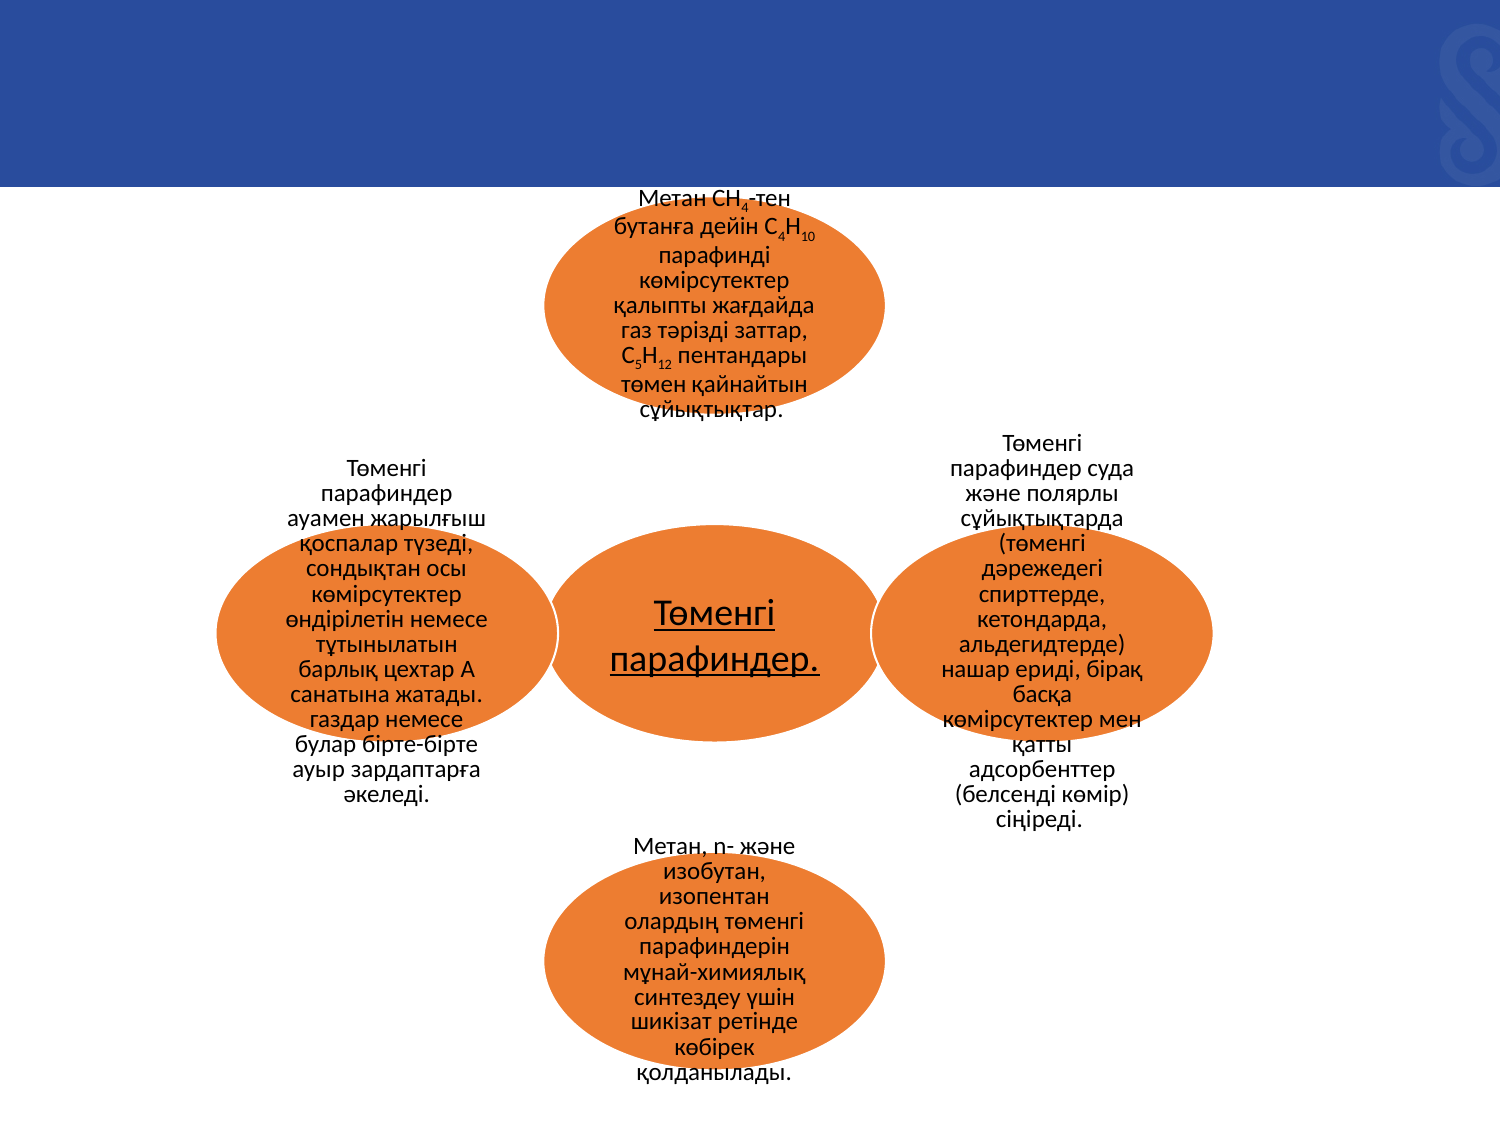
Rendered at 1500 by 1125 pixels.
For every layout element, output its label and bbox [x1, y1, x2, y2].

picture [0, 0, 1500, 1125]
text_box [29, 196, 1400, 1071]
